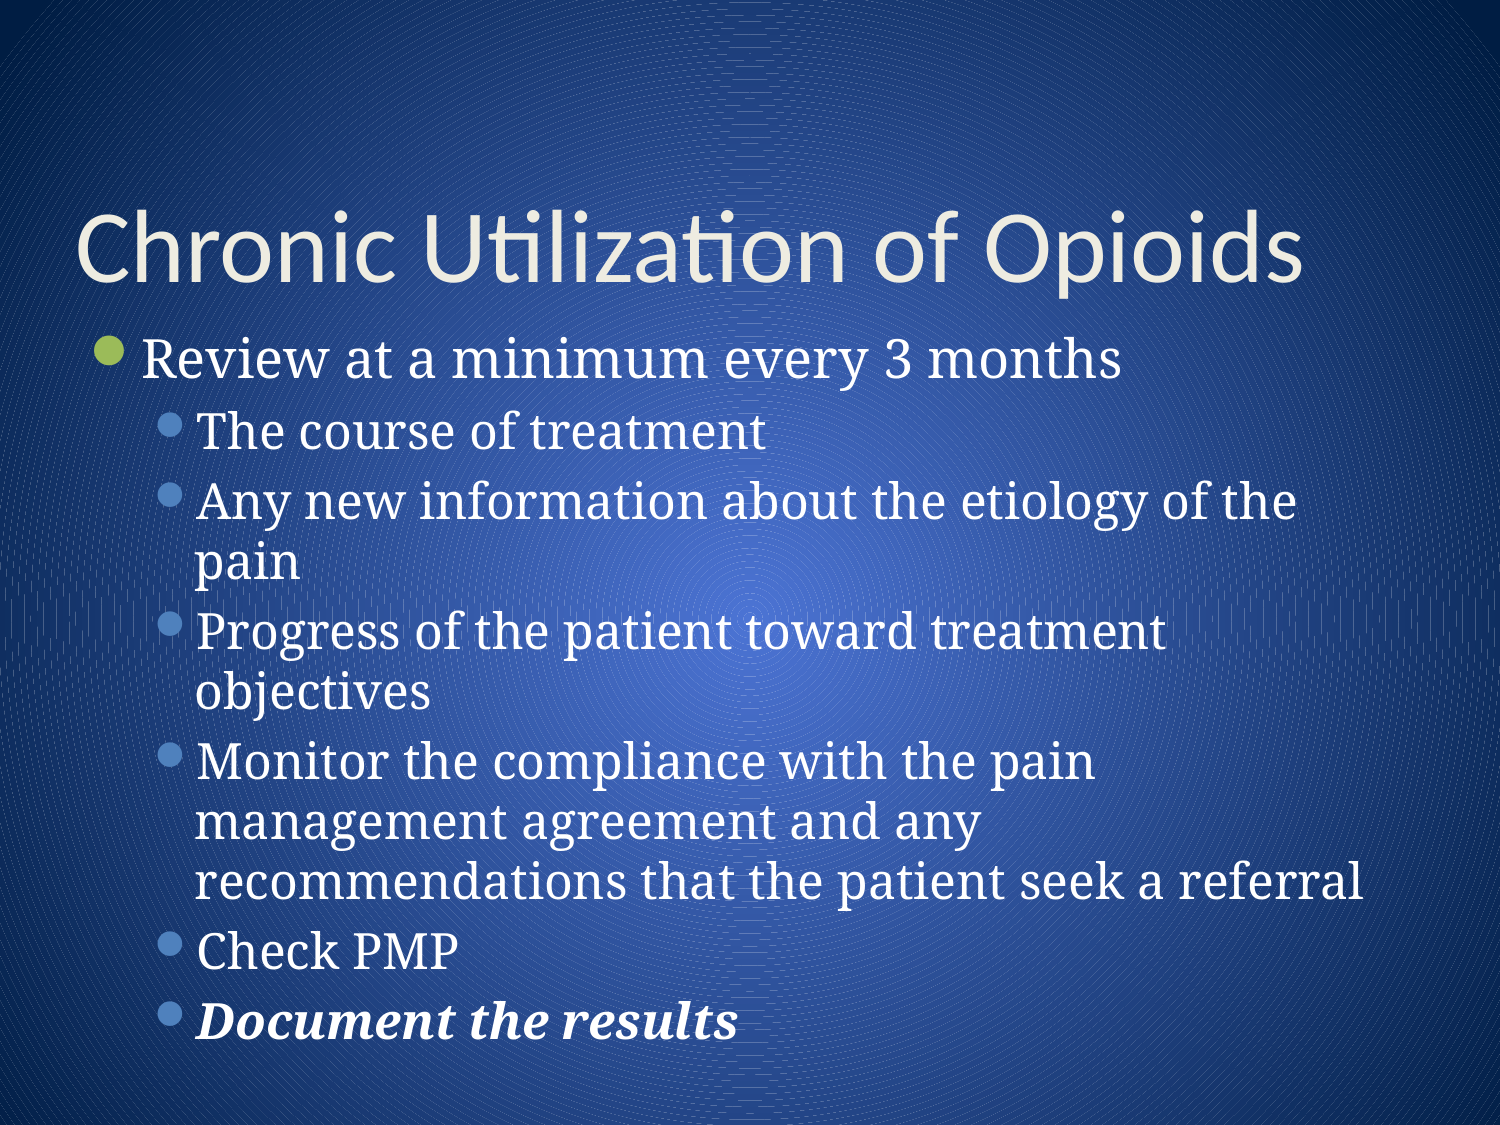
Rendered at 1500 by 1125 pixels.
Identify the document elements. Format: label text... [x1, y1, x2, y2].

list Review at a minimum every 3 months The course of treatment Any new information about the etiology of the pain Progress of the patient toward treatment objectives Monitor the compliance with the pain management agreement and any recommendations that the patient seek a referral Check PMP Document the results [75, 317, 1425, 1038]
title Chronic Utilization of Opioids [75, 115, 1425, 303]
